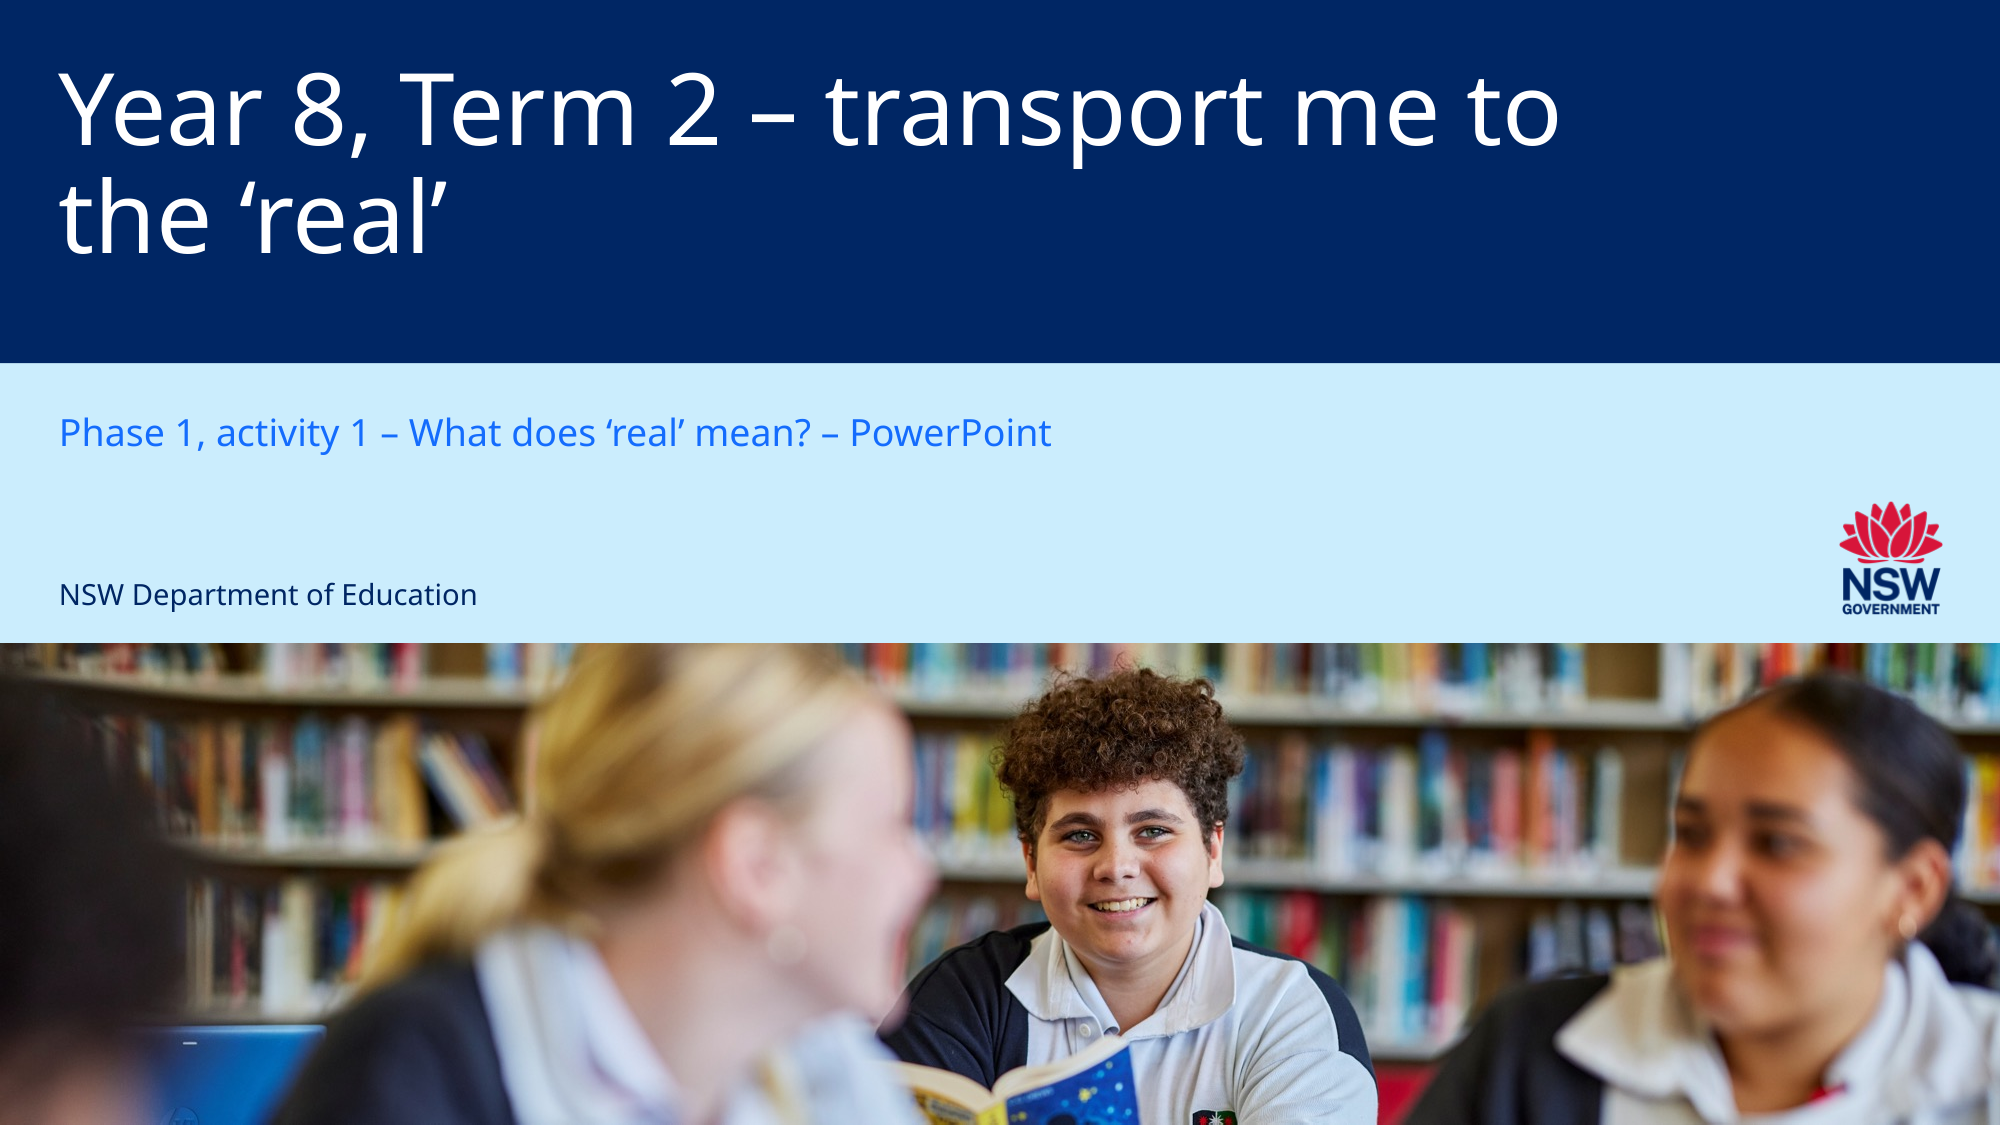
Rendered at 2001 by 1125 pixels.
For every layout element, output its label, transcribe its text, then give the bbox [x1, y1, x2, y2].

title Year 8, Term 2 – transport me to the ‘real’ [59, 59, 1625, 293]
picture [1839, 501, 1943, 615]
list Phase 1, activity 1 – What does ‘real’ mean? – PowerPoint [59, 386, 1336, 527]
picture [0, 643, 2000, 1125]
footer NSW Department of Education [59, 562, 798, 612]
